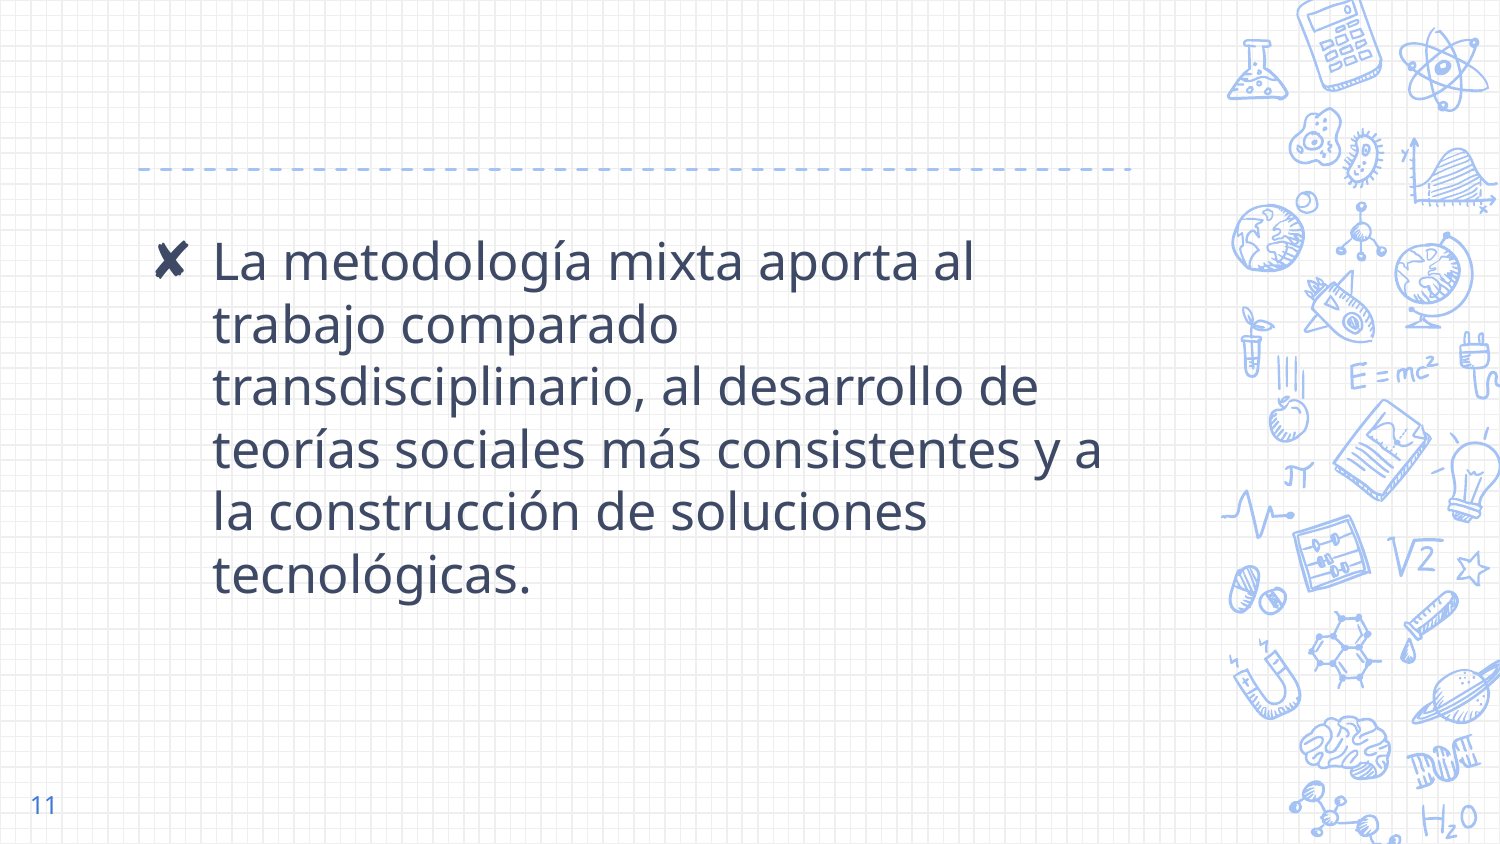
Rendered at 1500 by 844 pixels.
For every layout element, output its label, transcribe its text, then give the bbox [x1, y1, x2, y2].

list La metodología mixta aporta al trabajo comparado transdisciplinario, al desarrollo de teorías sociales más consistentes y a la construcción de soluciones tecnológicas. [122, 213, 1130, 806]
slide_number 11 [14, 774, 105, 840]
